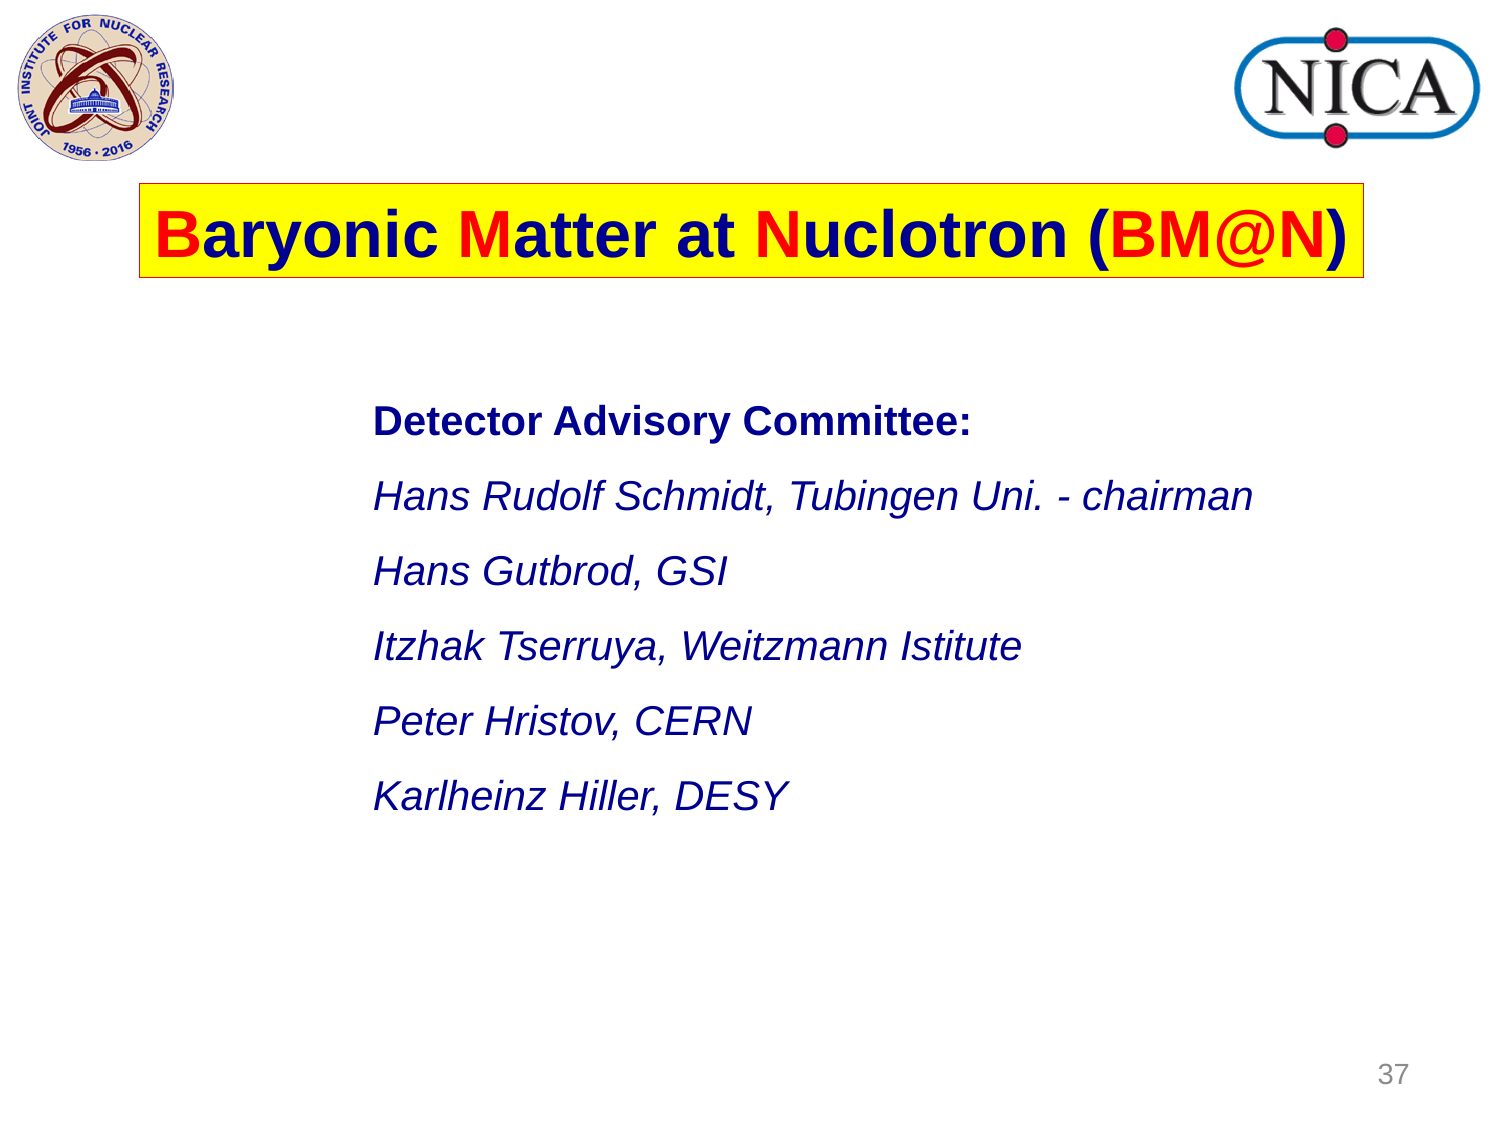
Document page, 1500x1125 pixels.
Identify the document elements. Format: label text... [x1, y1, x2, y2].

picture [17, 14, 174, 162]
slide_number 37 [1074, 1042, 1425, 1103]
text_box Detector Advisory Committee: Hans Rudolf Schmidt, Tubingen Uni. - chairman Hans Gutbrod, GSI Itzhak Tserruya, Weitzmann Istitute Peter Hristov, CERN Karlheinz Hiller, DESY [358, 361, 1483, 827]
picture [1234, 27, 1481, 150]
text_box Baryonic Matter at Nuclotron (BM@N) [139, 183, 1364, 278]
